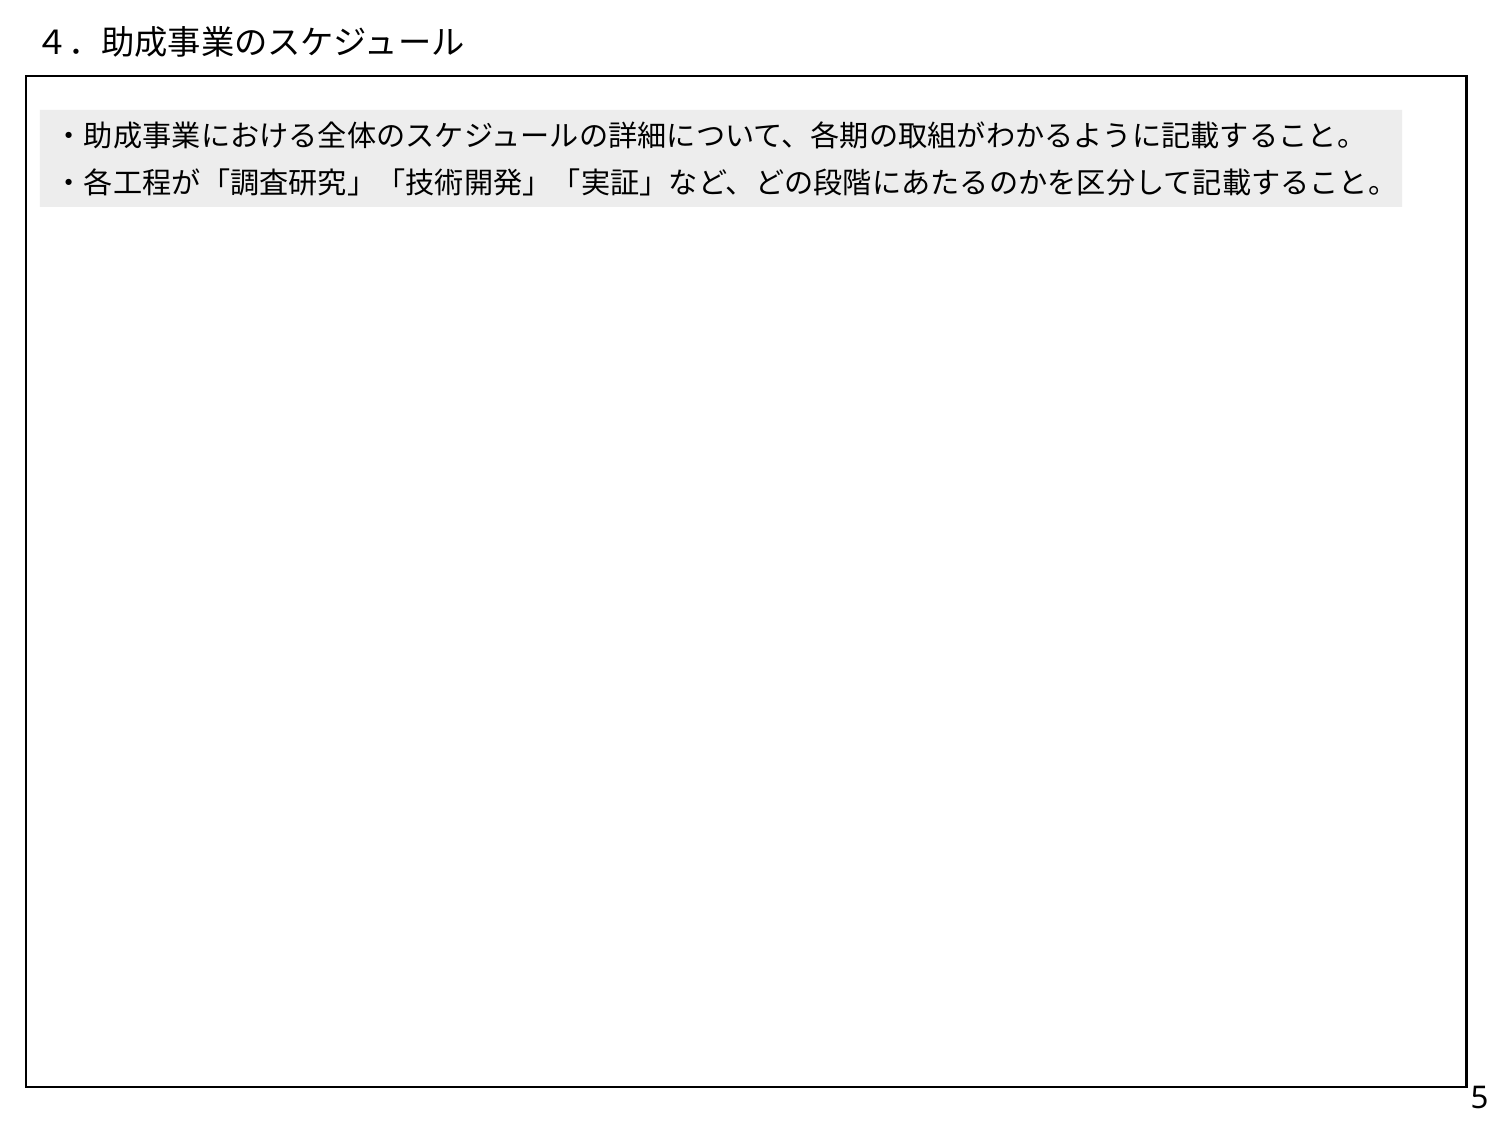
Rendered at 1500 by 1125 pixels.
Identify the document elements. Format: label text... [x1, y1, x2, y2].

title ４．助成事業のスケジュール [20, 13, 1423, 74]
text_box 5 [1237, 1087, 1500, 1110]
text_box [25, 75, 1468, 1088]
